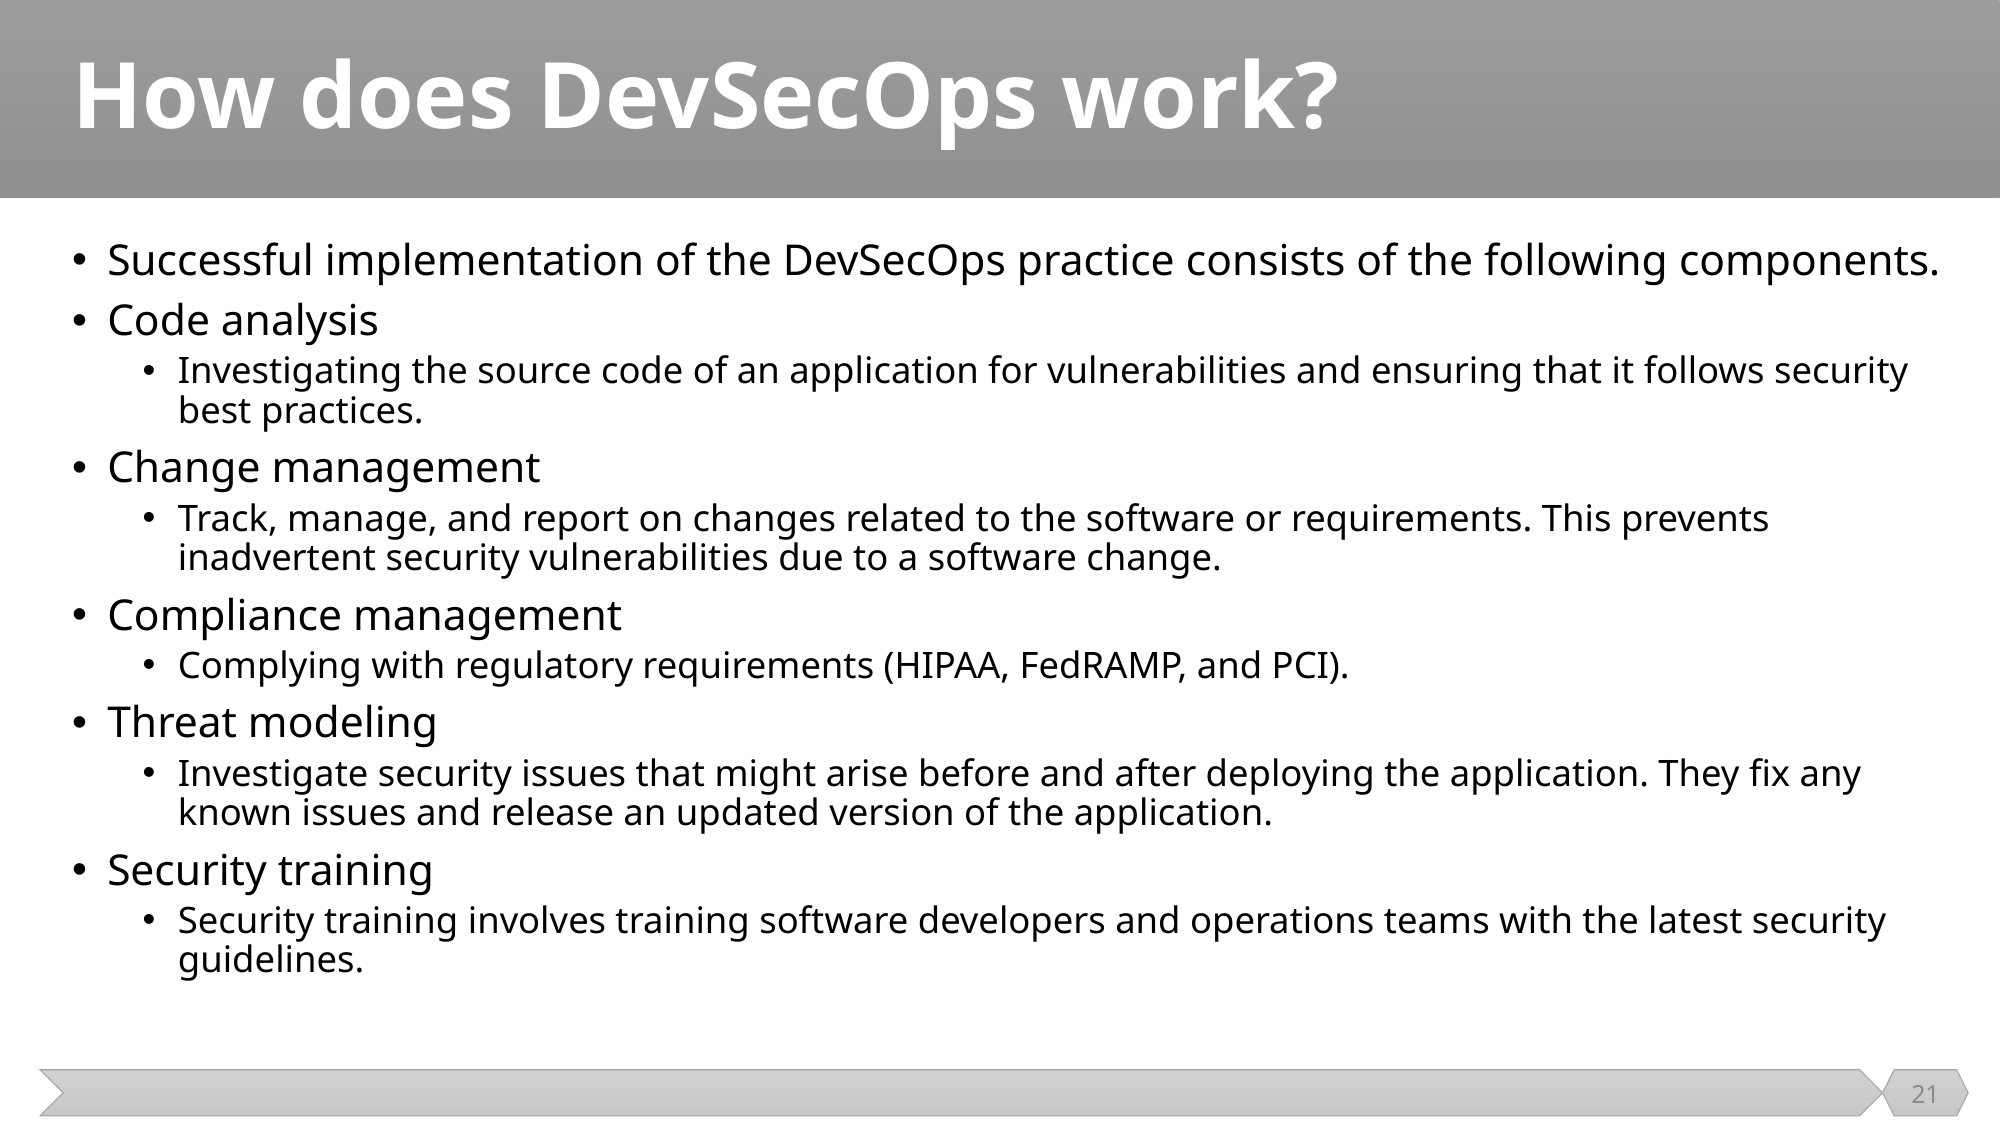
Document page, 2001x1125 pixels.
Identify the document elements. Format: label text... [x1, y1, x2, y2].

title How does DevSecOps work? [56, 0, 1969, 199]
list Successful implementation of the DevSecOps practice consists of the following components. Code analysis Investigating the source code of an application for vulnerabilities and ensuring that it follows security best practices. Change management Track, manage, and report on changes related to the software or requirements. This prevents inadvertent security vulnerabilities due to a software change. Compliance management Complying with regulatory requirements (HIPAA, FedRAMP, and PCI). Threat modeling Investigate security issues that might arise before and after deploying the application. They fix any known issues and release an updated version of the application. Security training Security training involves training software developers and operations teams with the latest security guidelines. [56, 230, 1969, 1010]
slide_number 21 [1882, 1065, 1969, 1125]
